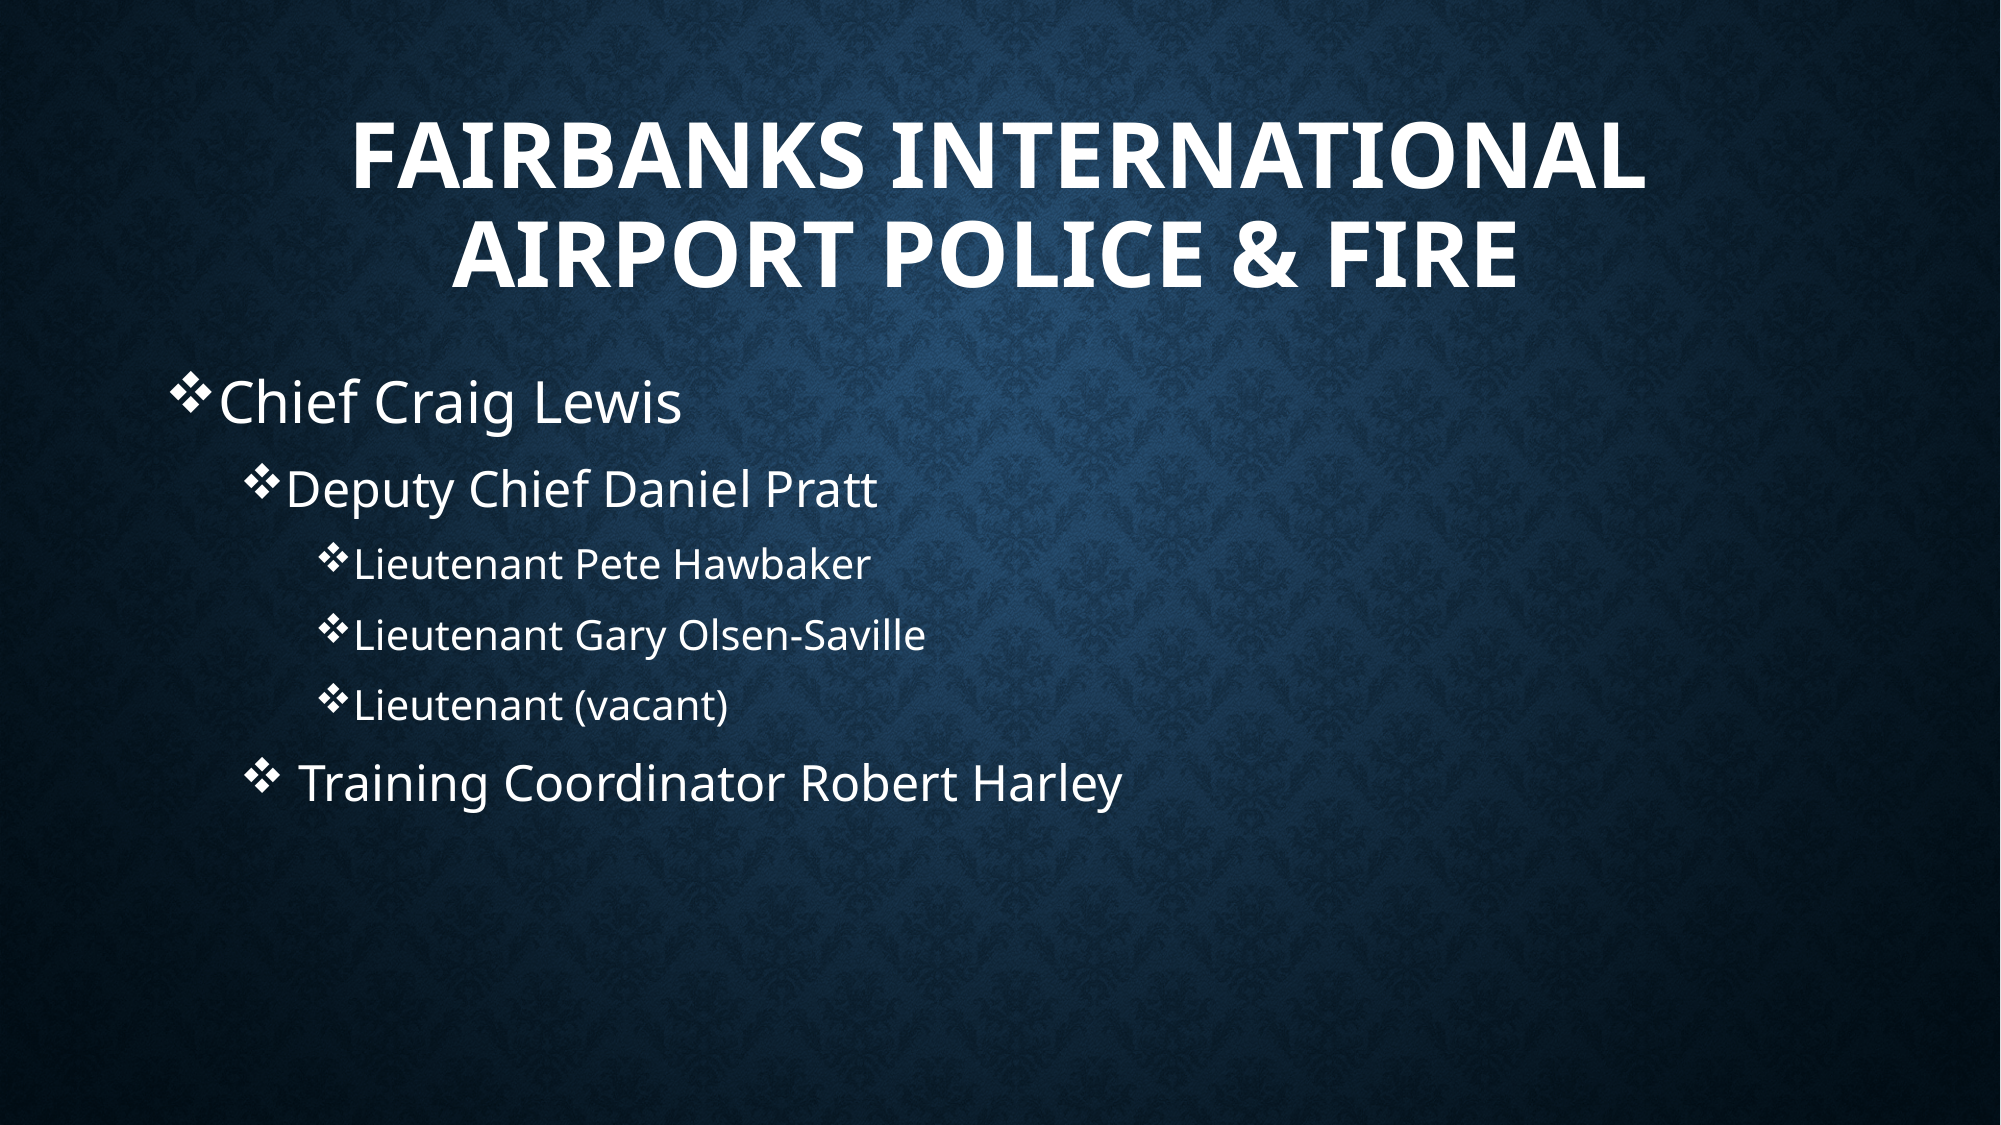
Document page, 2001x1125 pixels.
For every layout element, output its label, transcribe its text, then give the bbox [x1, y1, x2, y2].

list Chief Craig Lewis Deputy Chief Daniel Pratt Lieutenant Pete Hawbaker Lieutenant Gary Olsen-Saville Lieutenant (vacant) Training Coordinator Robert Harley [149, 343, 1849, 1035]
title FAIRBANKS INTERNATIONAL AIRPORT POLICE & FIRE [149, 99, 1849, 318]
